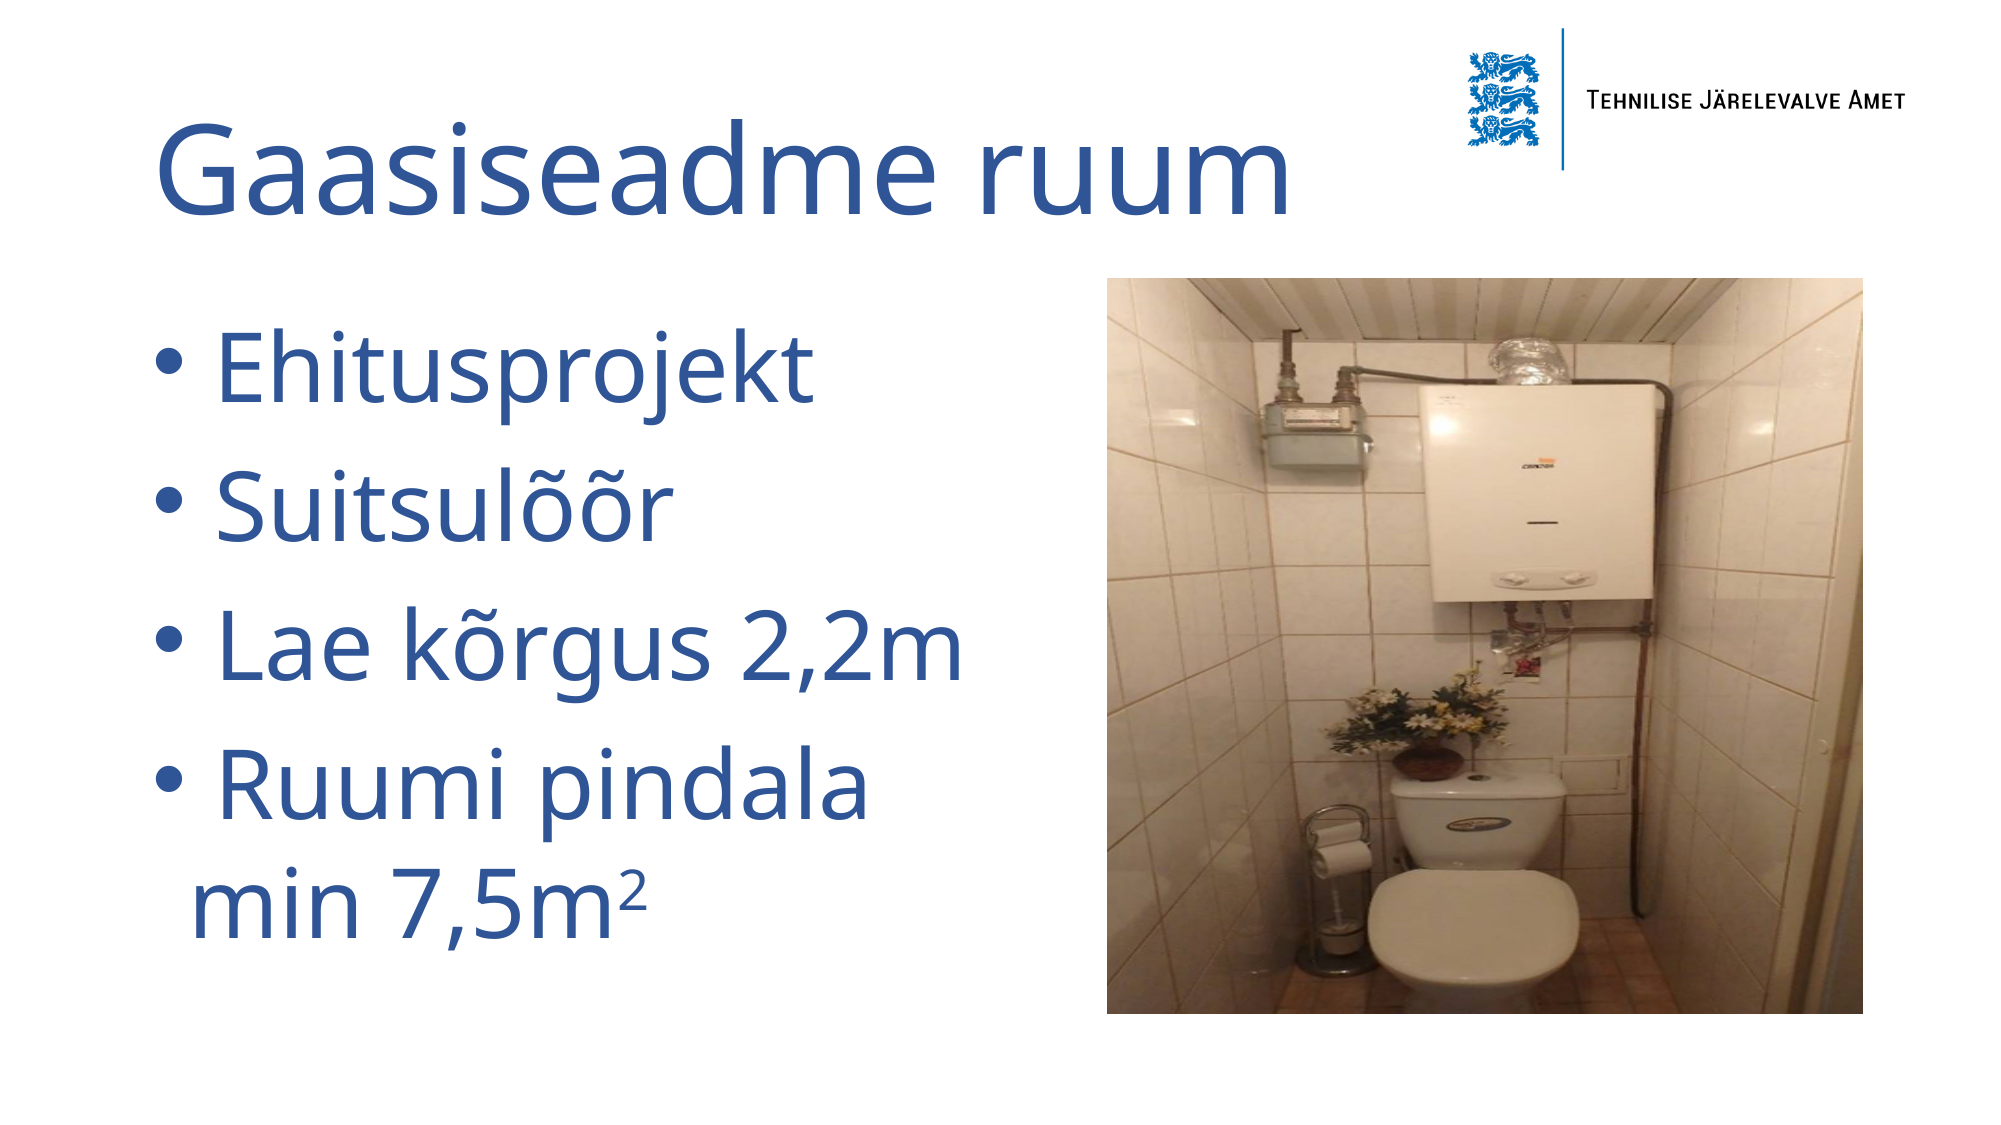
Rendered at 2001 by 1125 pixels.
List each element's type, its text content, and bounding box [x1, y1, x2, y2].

list Ehitusprojekt Suitsulõõr Lae kõrgus 2,2m Ruumi pindala min 7,5m2 [137, 299, 988, 1014]
picture [1444, 3, 1936, 194]
picture [1107, 278, 1863, 1014]
title Gaasiseadme ruum [137, 59, 1863, 278]
